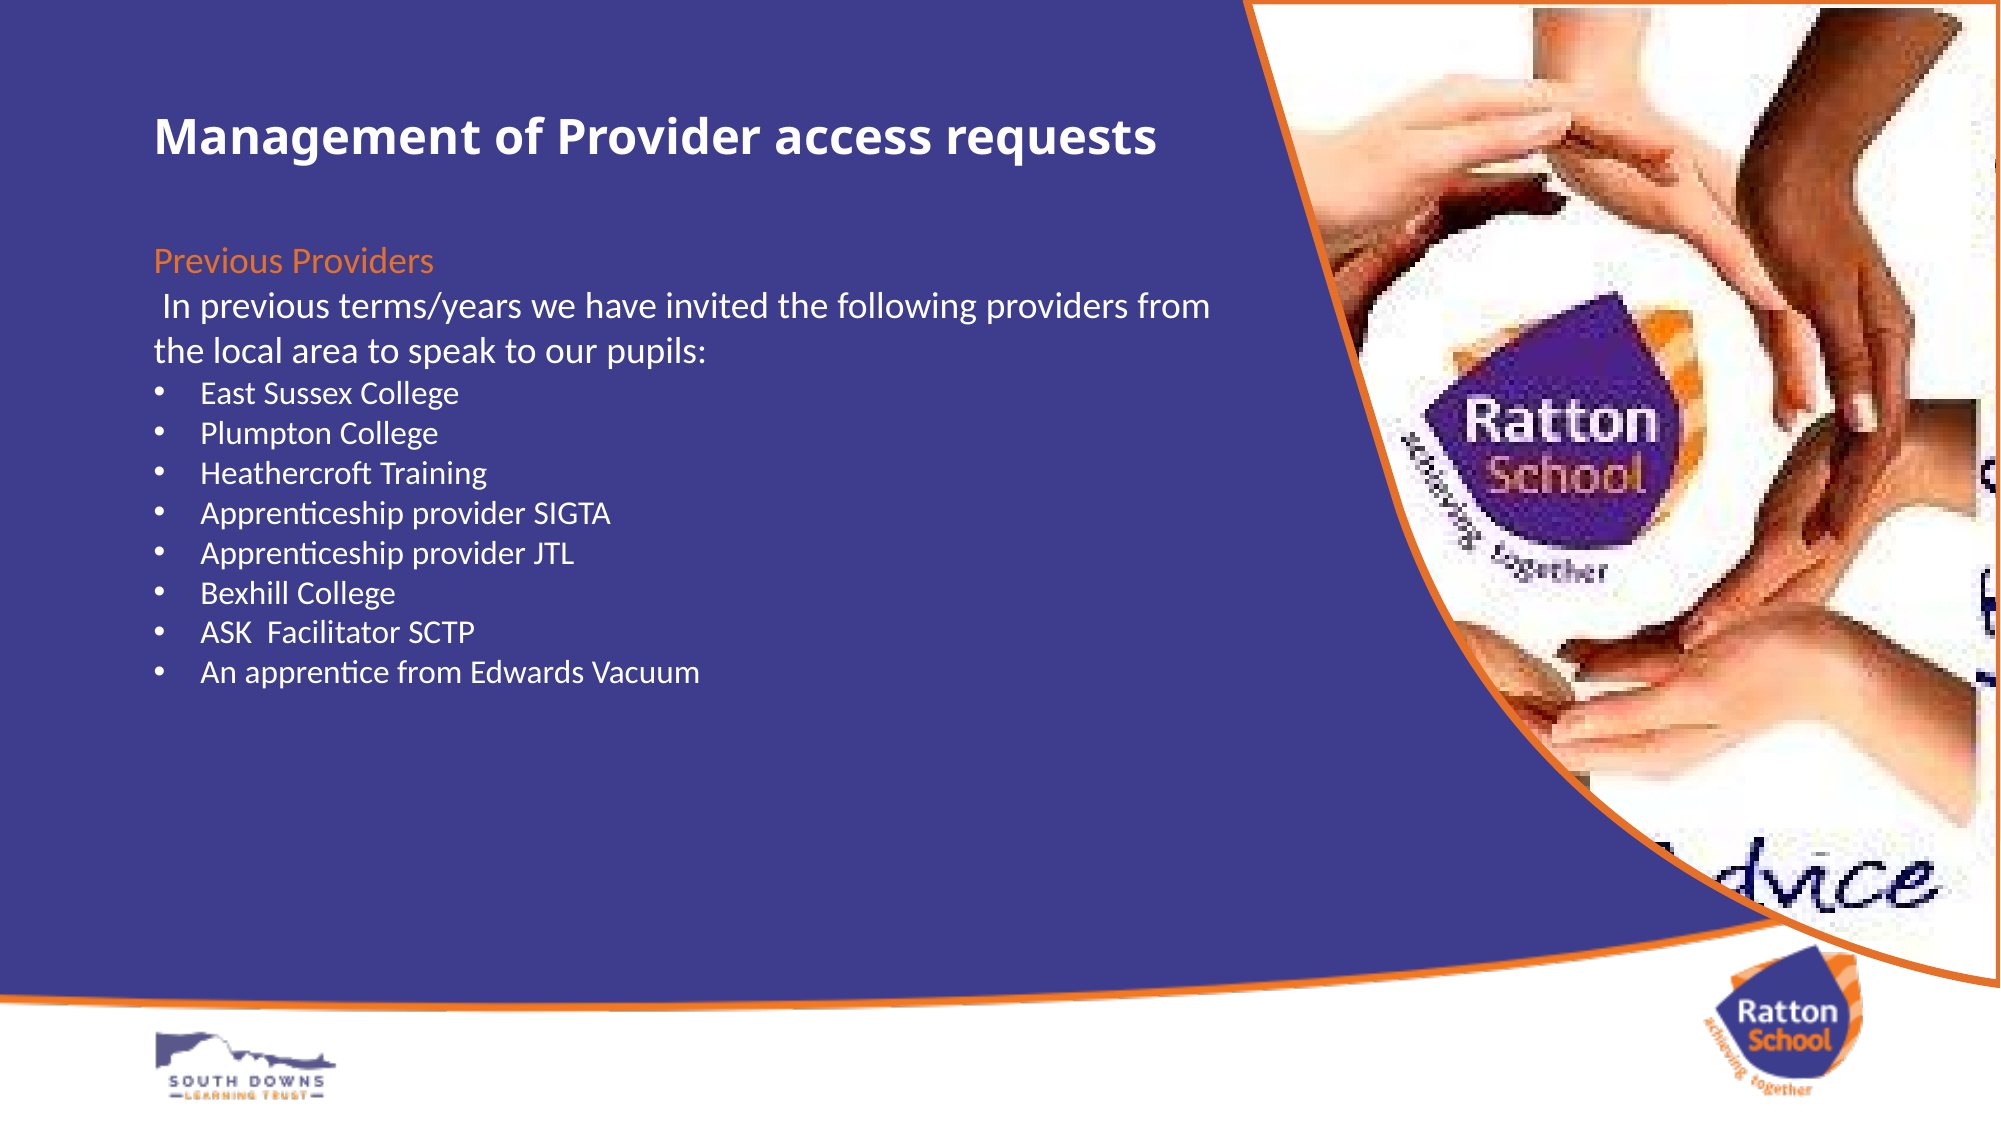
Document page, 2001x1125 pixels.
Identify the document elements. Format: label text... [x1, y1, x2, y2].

picture [1246, 0, 2000, 985]
subtitle Previous Providers In previous terms/years we have invited the following providers from the local area to speak to our pupils: East Sussex College Plumpton College Heathercroft Training Apprenticeship provider SIGTA Apprenticeship provider JTL Bexhill College ASK Facilitator SCTP An apprentice from Edwards Vacuum [153, 236, 1217, 297]
title Management of Provider access requests [153, 112, 1217, 202]
